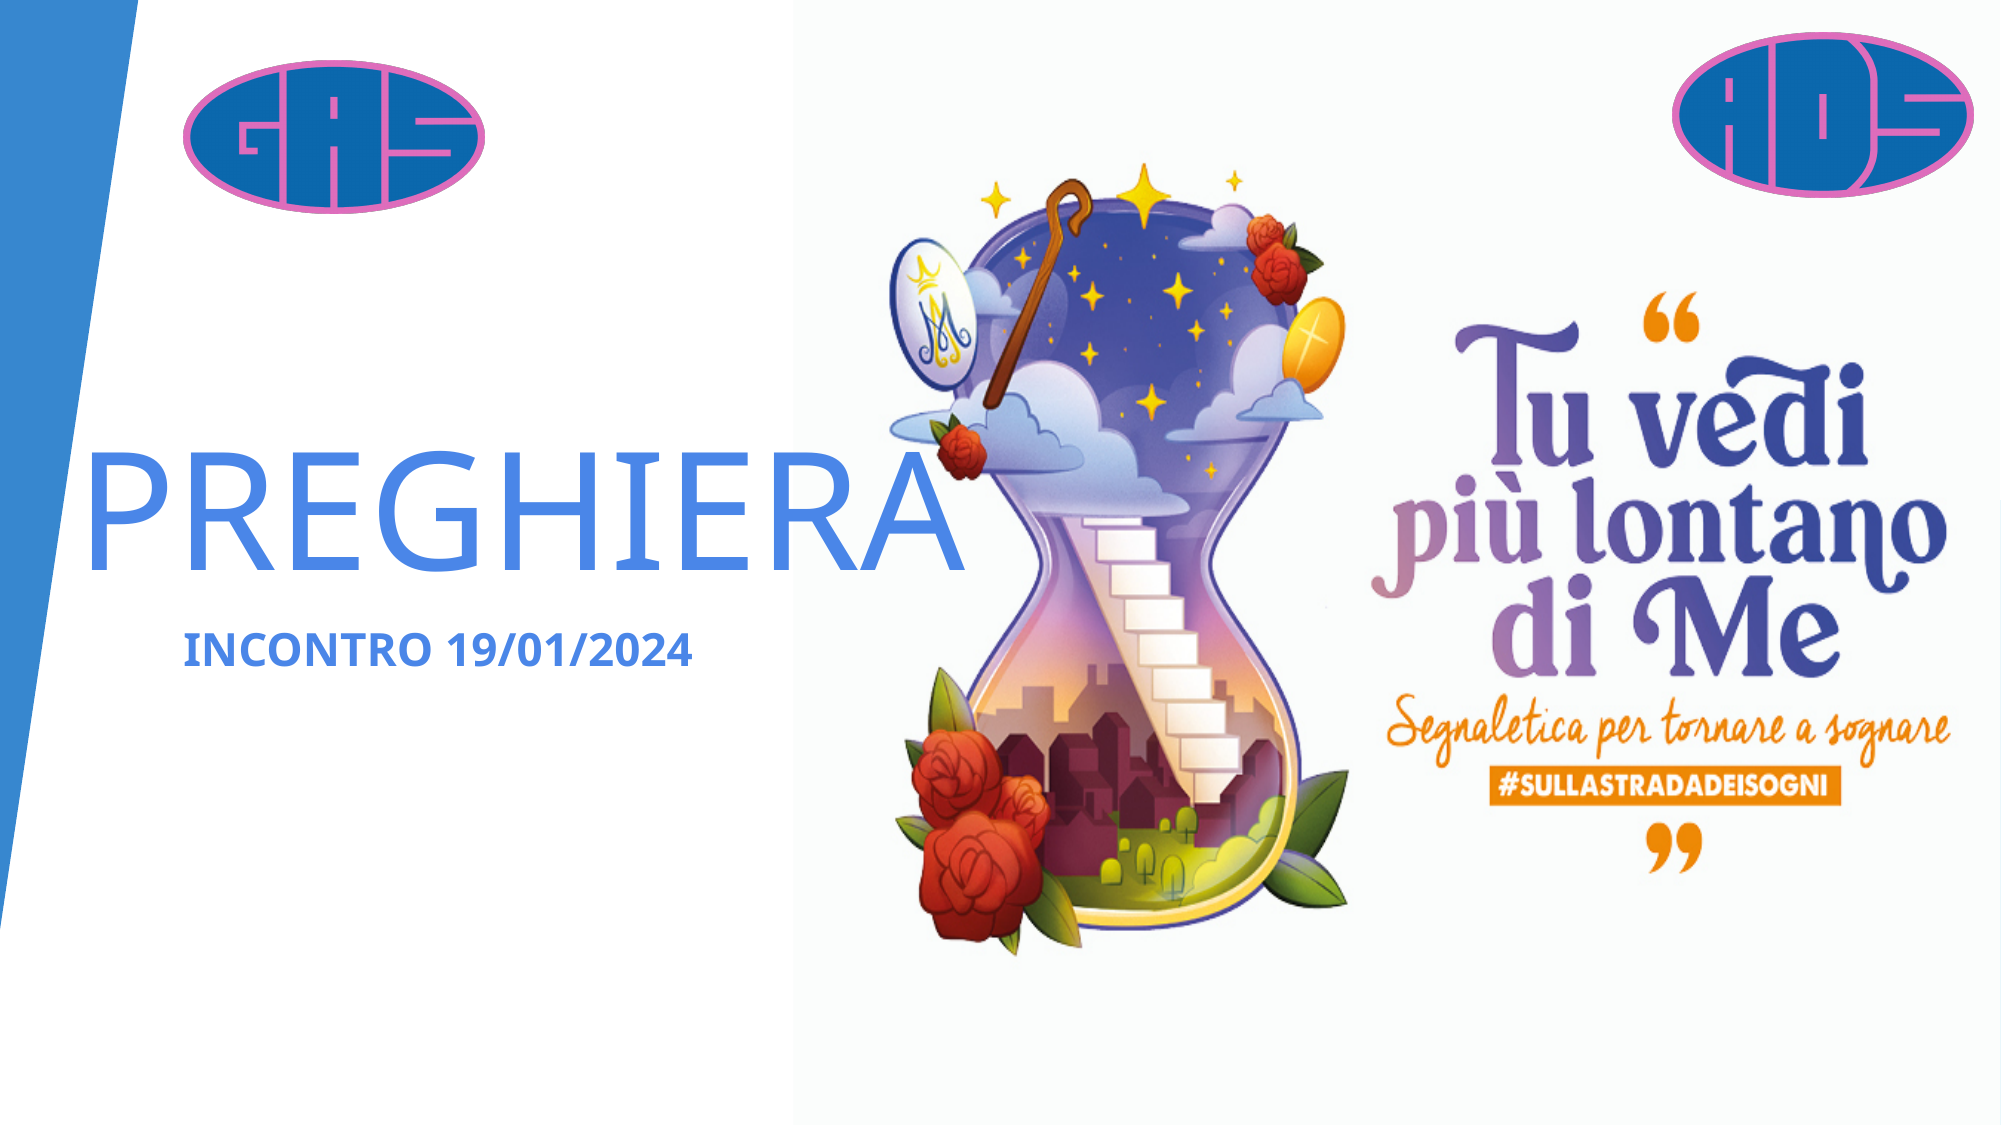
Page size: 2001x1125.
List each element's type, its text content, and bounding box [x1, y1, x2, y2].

picture [793, 0, 2000, 1125]
subtitle INCONTRO 19/01/2024 [145, 612, 788, 793]
picture [183, 59, 486, 214]
text_box PREGHIERA [0, 398, 788, 611]
